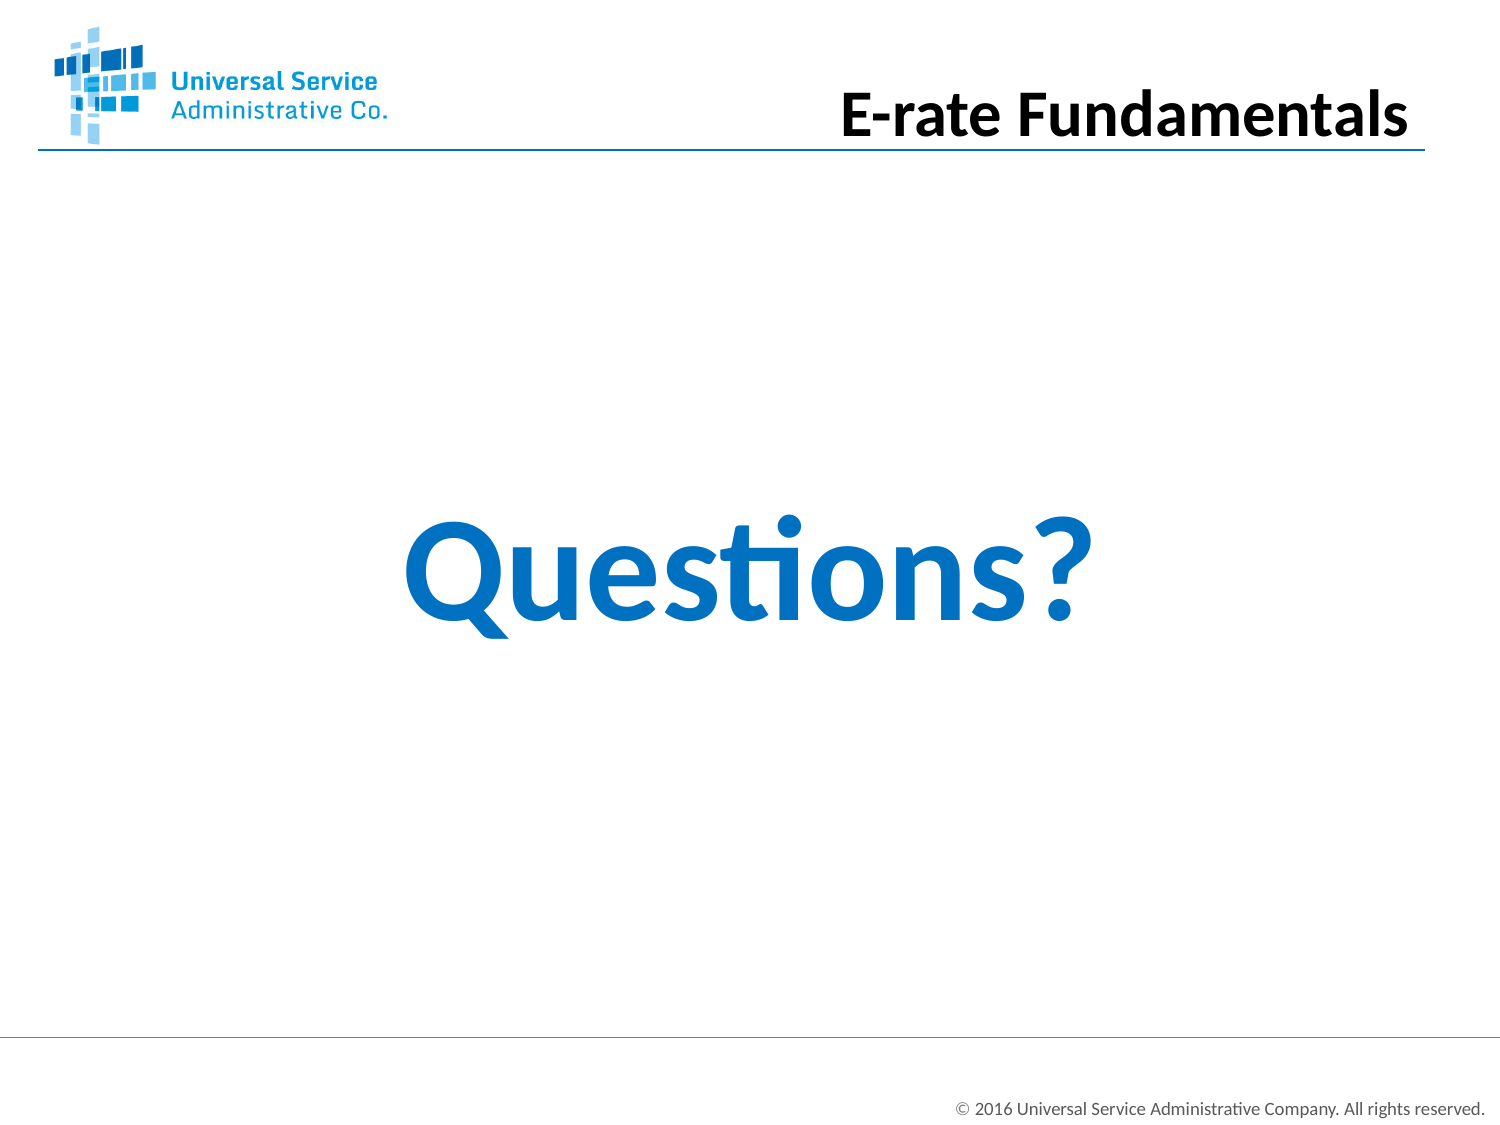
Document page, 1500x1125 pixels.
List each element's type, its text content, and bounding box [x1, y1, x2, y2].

list E-rate Fundamentals [412, 62, 1425, 150]
picture [5, 16, 435, 158]
title Questions? [0, 462, 1500, 663]
